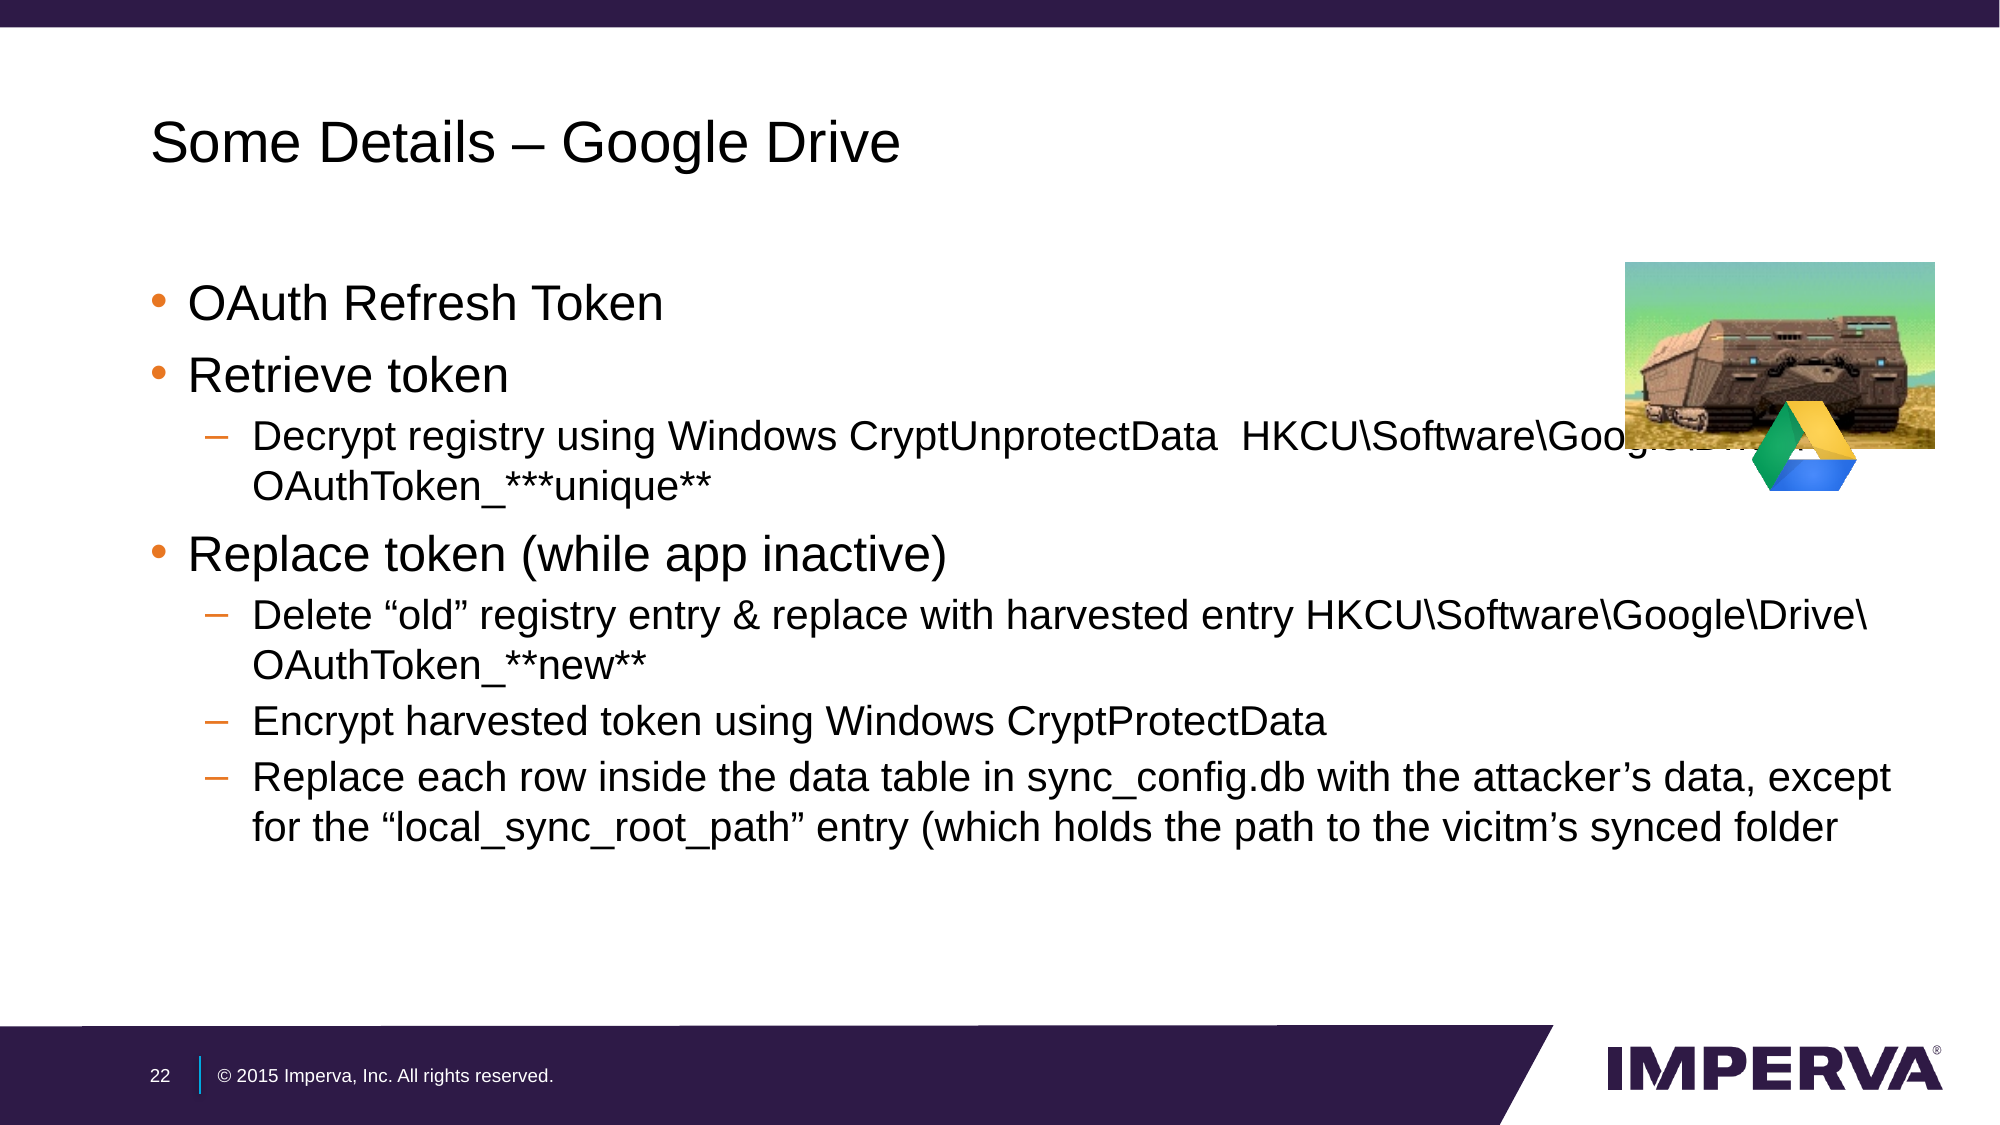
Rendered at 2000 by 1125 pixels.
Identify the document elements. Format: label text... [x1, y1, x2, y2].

slide_number 22 [135, 1045, 200, 1105]
picture [1625, 262, 1935, 501]
list OAuth Refresh Token Retrieve token Decrypt registry using Windows CryptUnprotectData HKCU\Software\Google\Drive\OAuthToken_***unique** Replace token (while app inactive) Delete “old” registry entry & replace with harvested entry HKCU\Software\Google\Drive\OAuthToken_**new** Encrypt harvested token using Windows CryptProtectData Replace each row inside the data table in sync_config.db with the attacker’s data, except for the “local_sync_root_path” entry (which holds the path to the vicitm’s synced folder [135, 262, 1935, 975]
title Some Details – Google Drive [135, 45, 1935, 233]
